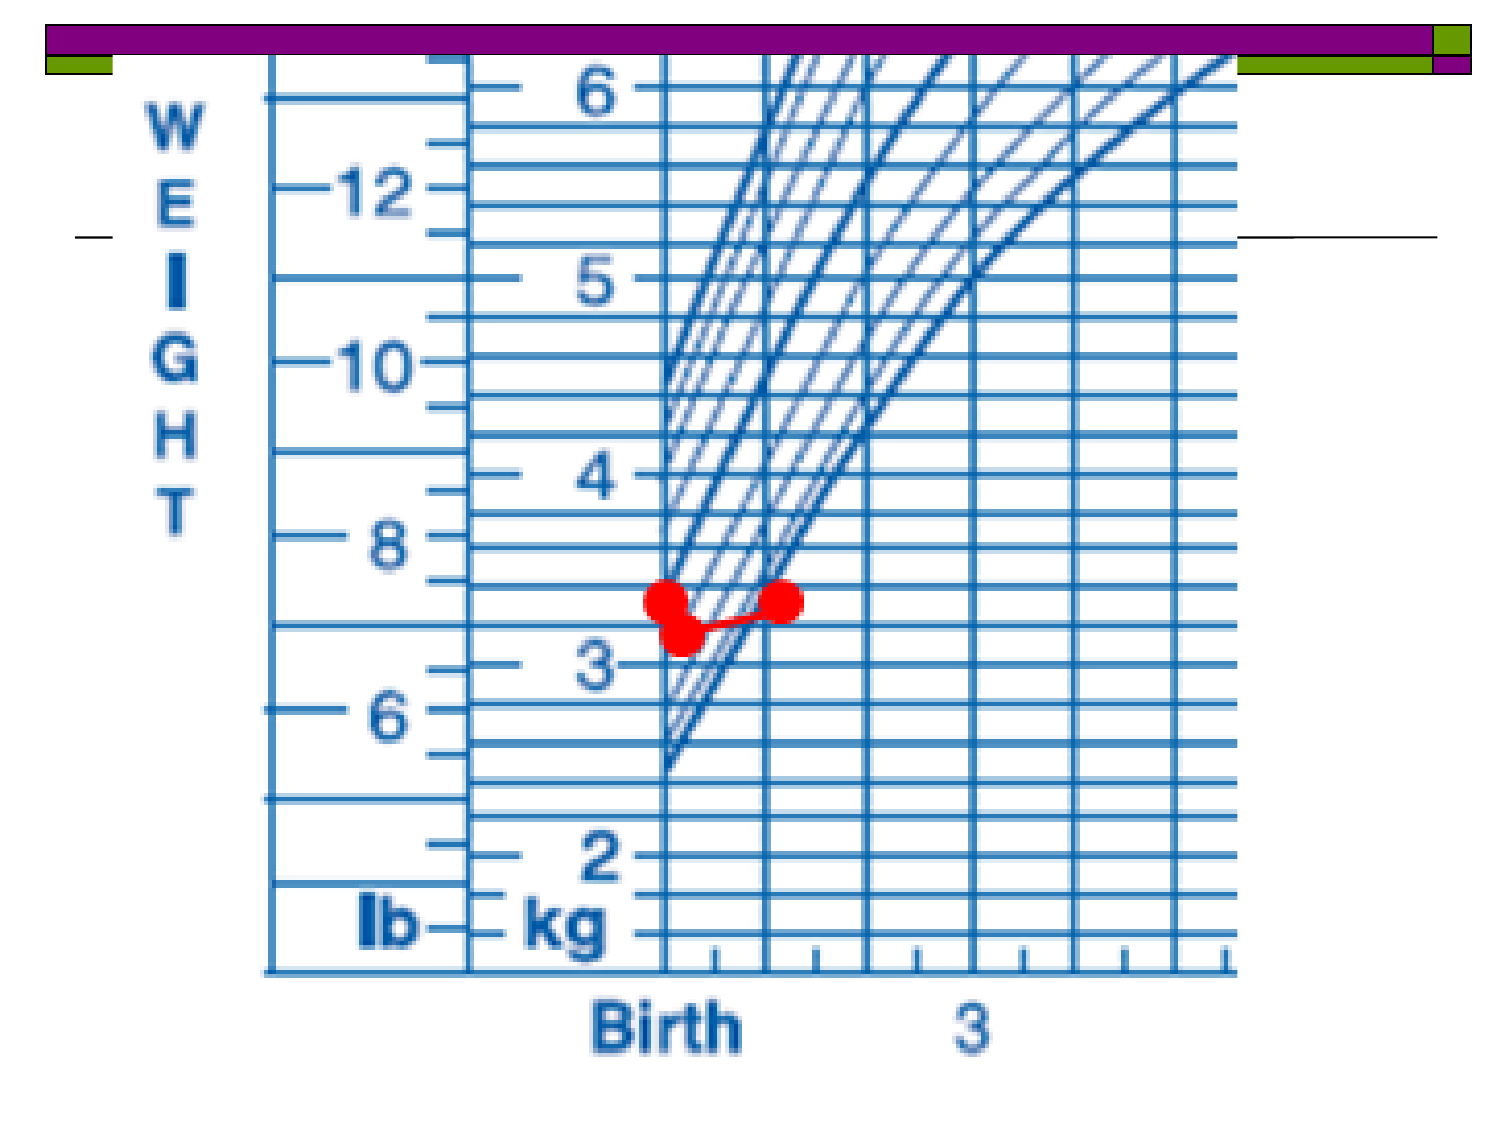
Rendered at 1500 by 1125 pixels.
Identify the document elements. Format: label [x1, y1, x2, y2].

picture [112, 55, 1238, 1095]
